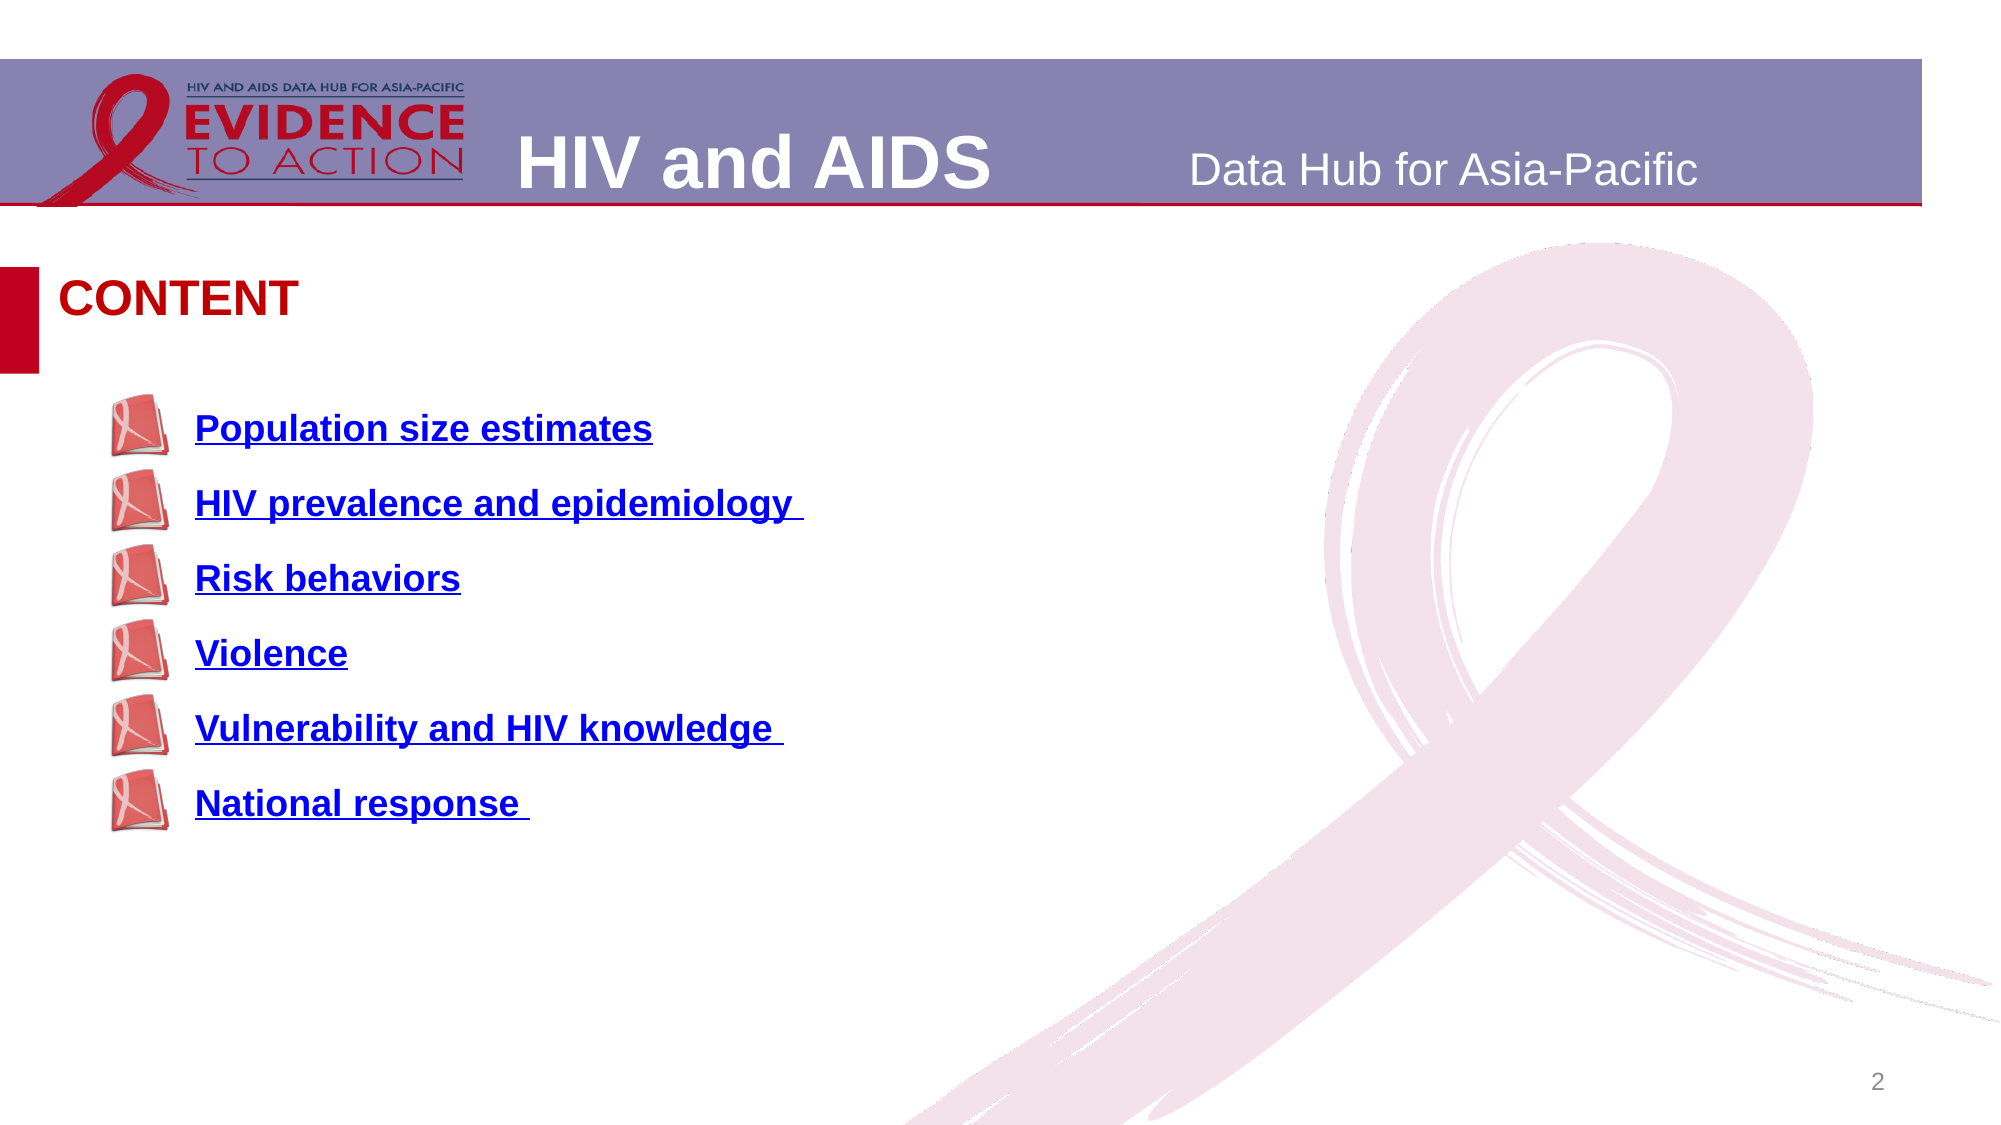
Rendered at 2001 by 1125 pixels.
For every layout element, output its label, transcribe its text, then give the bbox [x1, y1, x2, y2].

slide_number 2 [1781, 1042, 1900, 1103]
subtitle Population size estimates HIV prevalence and epidemiology Risk behaviors Violence Vulnerability and HIV knowledge National response [92, 373, 1418, 940]
picture [107, 543, 173, 609]
picture [107, 468, 173, 534]
picture [107, 618, 173, 684]
picture [107, 768, 173, 834]
picture [107, 393, 173, 459]
picture [11, 74, 469, 207]
title CONTENT [43, 257, 1422, 341]
picture [706, 181, 2000, 1125]
picture [107, 693, 173, 759]
